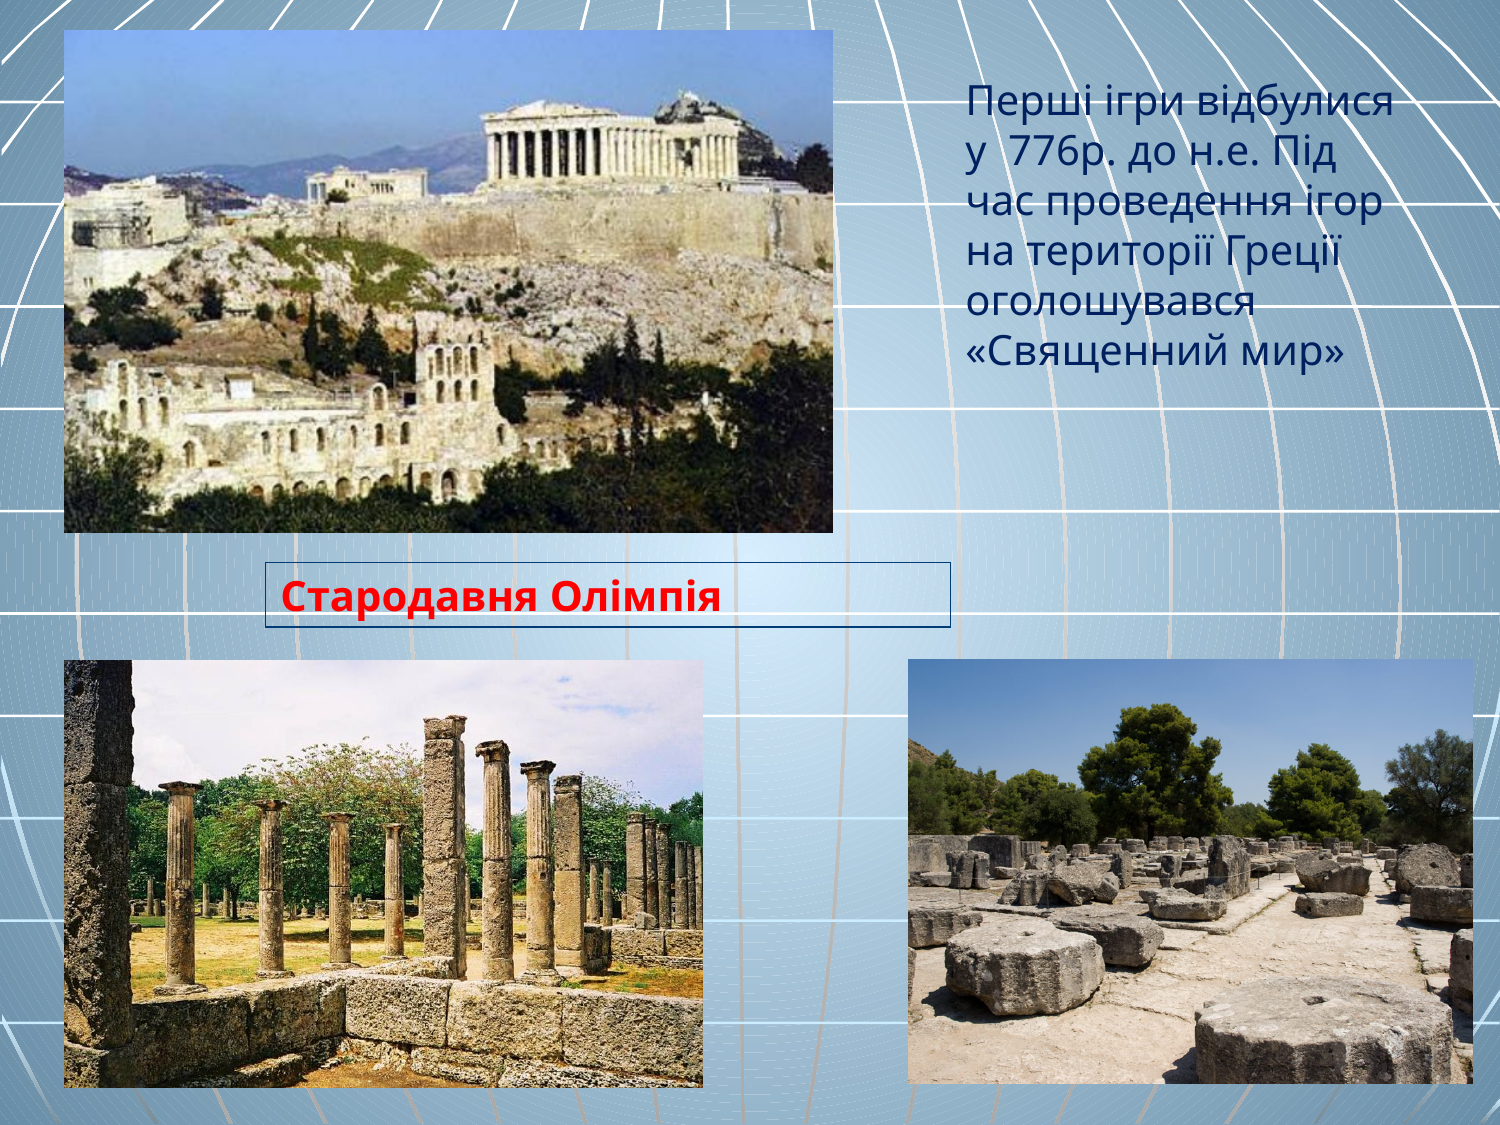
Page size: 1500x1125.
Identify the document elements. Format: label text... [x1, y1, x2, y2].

picture [64, 30, 833, 534]
picture [907, 659, 1474, 1084]
text_box Стародавня Олімпія [265, 562, 951, 628]
picture [64, 660, 704, 1088]
text_box Перші ігри відбулися у 776р. до н.е. Під час проведення ігор на території Греції оголошувався «Священний мир» [950, 66, 1424, 382]
